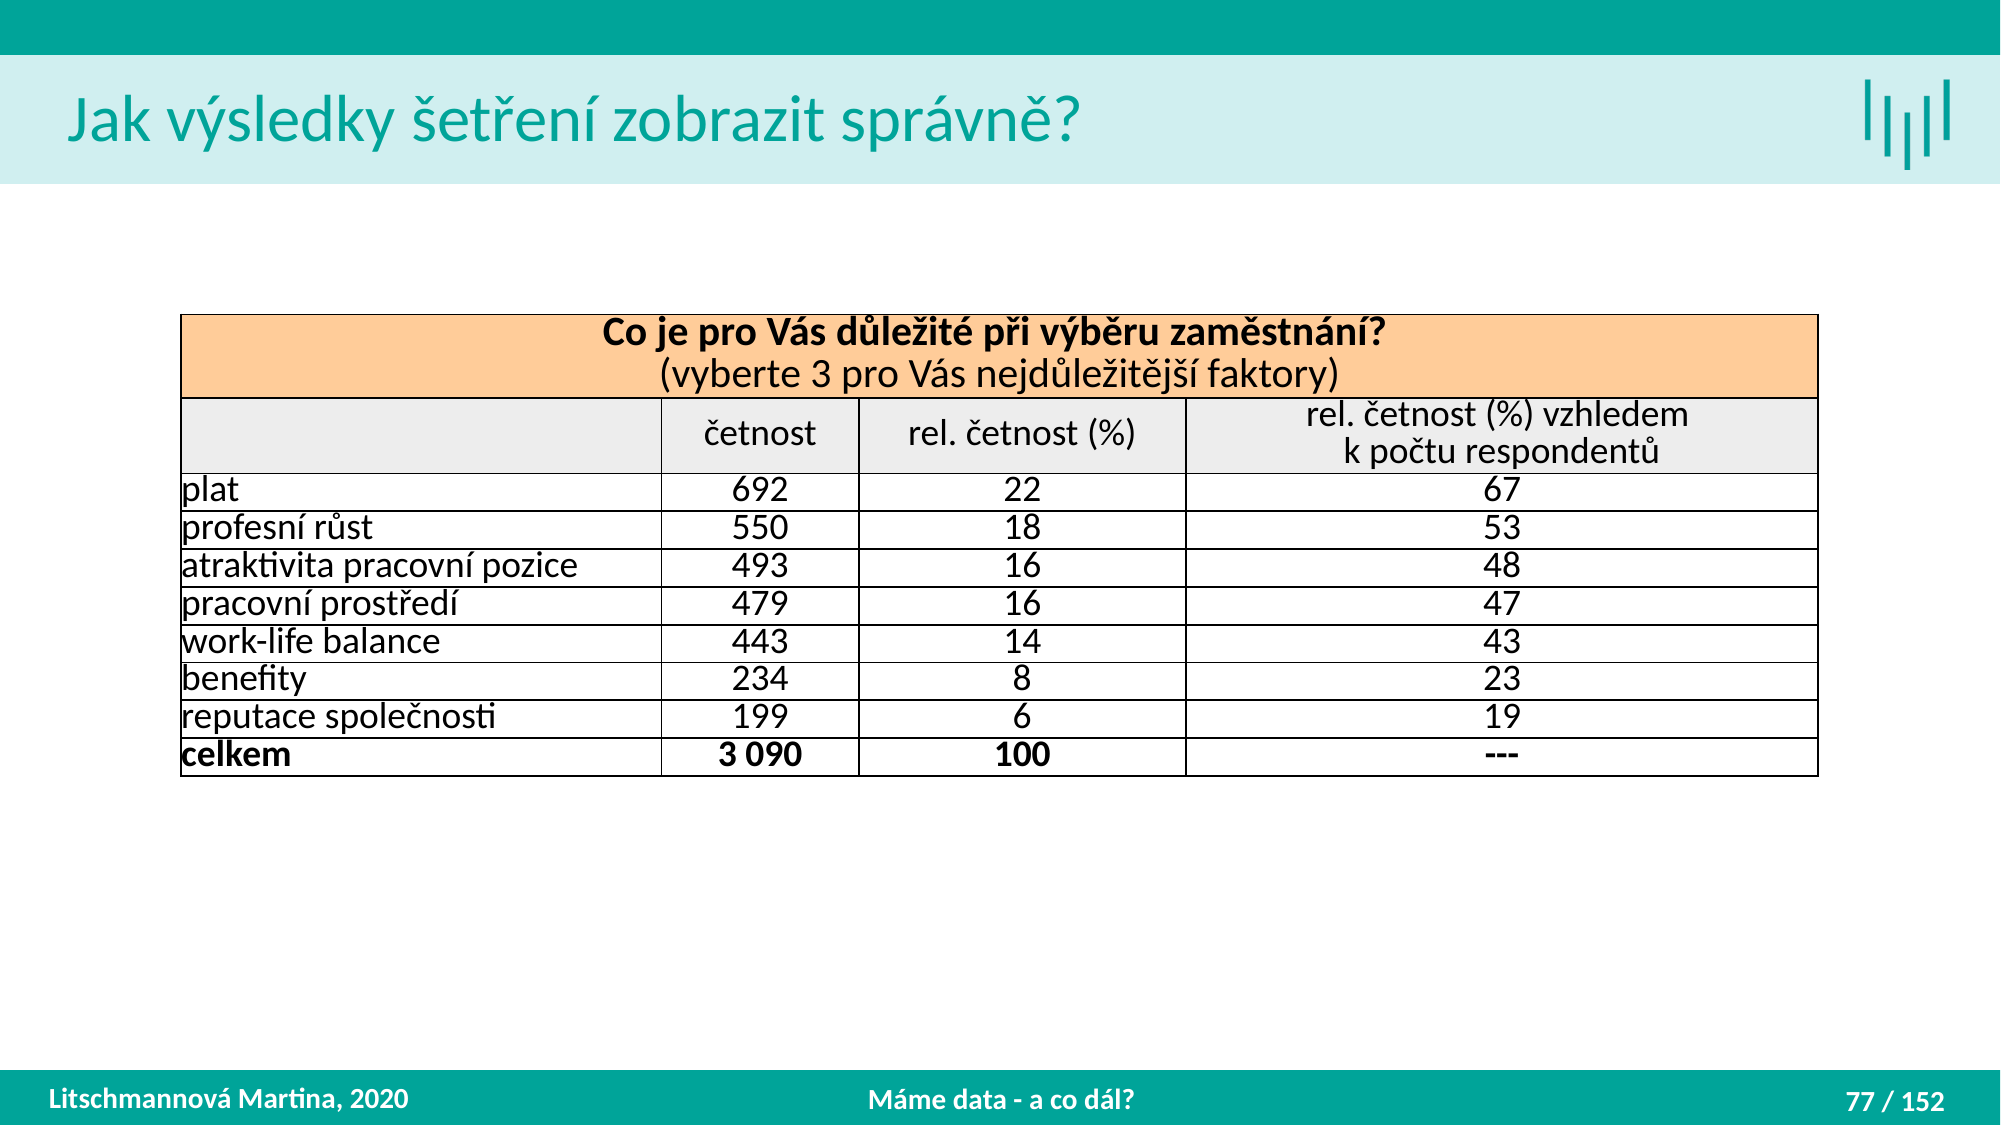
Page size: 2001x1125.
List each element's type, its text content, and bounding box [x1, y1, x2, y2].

table_cell 18 [860, 512, 1185, 548]
table_cell 479 [662, 588, 858, 624]
table_cell [182, 399, 661, 473]
table_cell 22 [860, 474, 1185, 510]
picture [1852, 69, 1960, 178]
table_cell pracovní prostředí [182, 588, 661, 624]
table_cell 692 [662, 474, 858, 510]
footer Máme data - a co dál? [664, 1070, 1340, 1125]
table_cell atraktivita pracovní pozice [182, 550, 661, 586]
table_cell work-life balance [182, 626, 661, 662]
slide_number Litschmannová Martina, 2020 [33, 1070, 484, 1124]
table_cell 43 [1187, 626, 1817, 662]
table_cell 67 [1187, 474, 1817, 510]
table_cell 16 [860, 588, 1185, 624]
table_cell 19 [1187, 701, 1817, 737]
table_cell rel. četnost (%) [860, 399, 1185, 473]
table_header Co je pro Vás důležité při výběru zaměstnání? (vyberte 3 pro Vás nejdůležitější faktory) [182, 315, 1817, 397]
table_cell rel. četnost (%) vzhledem k počtu respondentů [1187, 399, 1817, 473]
table_cell celkem [182, 739, 661, 775]
table_cell 199 [662, 701, 858, 737]
table_cell 53 [1187, 512, 1817, 548]
table_cell 234 [662, 663, 858, 699]
table_cell četnost [662, 399, 858, 473]
slide_number 77 / 152 [1509, 1072, 1960, 1125]
table_cell reputace společnosti [182, 701, 661, 737]
table_cell 8 [860, 663, 1185, 699]
table_cell plat [182, 474, 661, 510]
table_cell 47 [1187, 588, 1817, 624]
table_cell benefity [182, 663, 661, 699]
table_cell --- [1187, 739, 1817, 775]
list Jak výsledky šetření zobrazit správně? [52, 59, 1835, 181]
table_cell 493 [662, 550, 858, 586]
table_cell 443 [662, 626, 858, 662]
list [97, 220, 1923, 1071]
table_cell profesní růst [182, 512, 661, 548]
table_cell 23 [1187, 663, 1817, 699]
table_cell 16 [860, 550, 1185, 586]
table_cell 6 [860, 701, 1185, 737]
table_cell 3 090 [662, 739, 858, 775]
table_cell 14 [860, 626, 1185, 662]
table_cell 48 [1187, 550, 1817, 586]
table_cell 100 [860, 739, 1185, 775]
table_cell 550 [662, 512, 858, 548]
